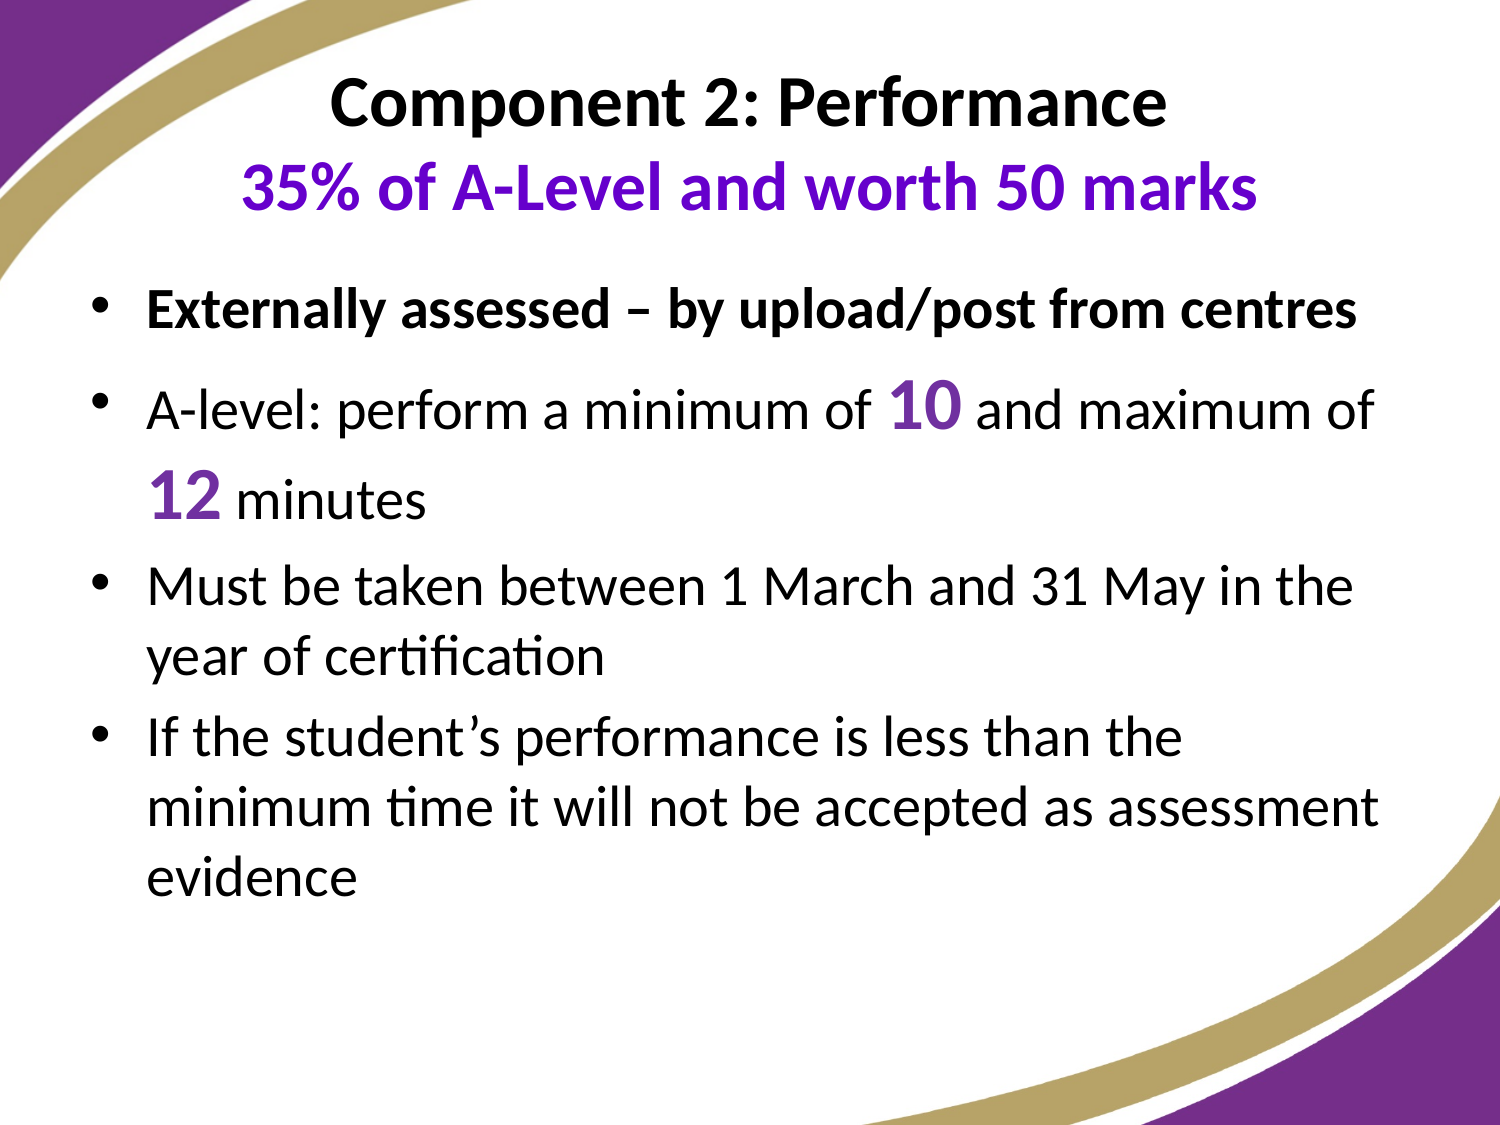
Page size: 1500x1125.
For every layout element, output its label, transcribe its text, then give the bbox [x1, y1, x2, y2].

list Externally assessed – by upload/post from centres A-level: perform a minimum of 10 and maximum of 12 minutes Must be taken between 1 March and 31 May in the year of certification If the student’s performance is less than the minimum time it will not be accepted as assessment evidence [75, 262, 1425, 1005]
picture [0, 0, 503, 303]
picture [708, 668, 1500, 1125]
title Component 2: Performance 35% of A-Level and worth 50 marks [506, 45, 1425, 233]
